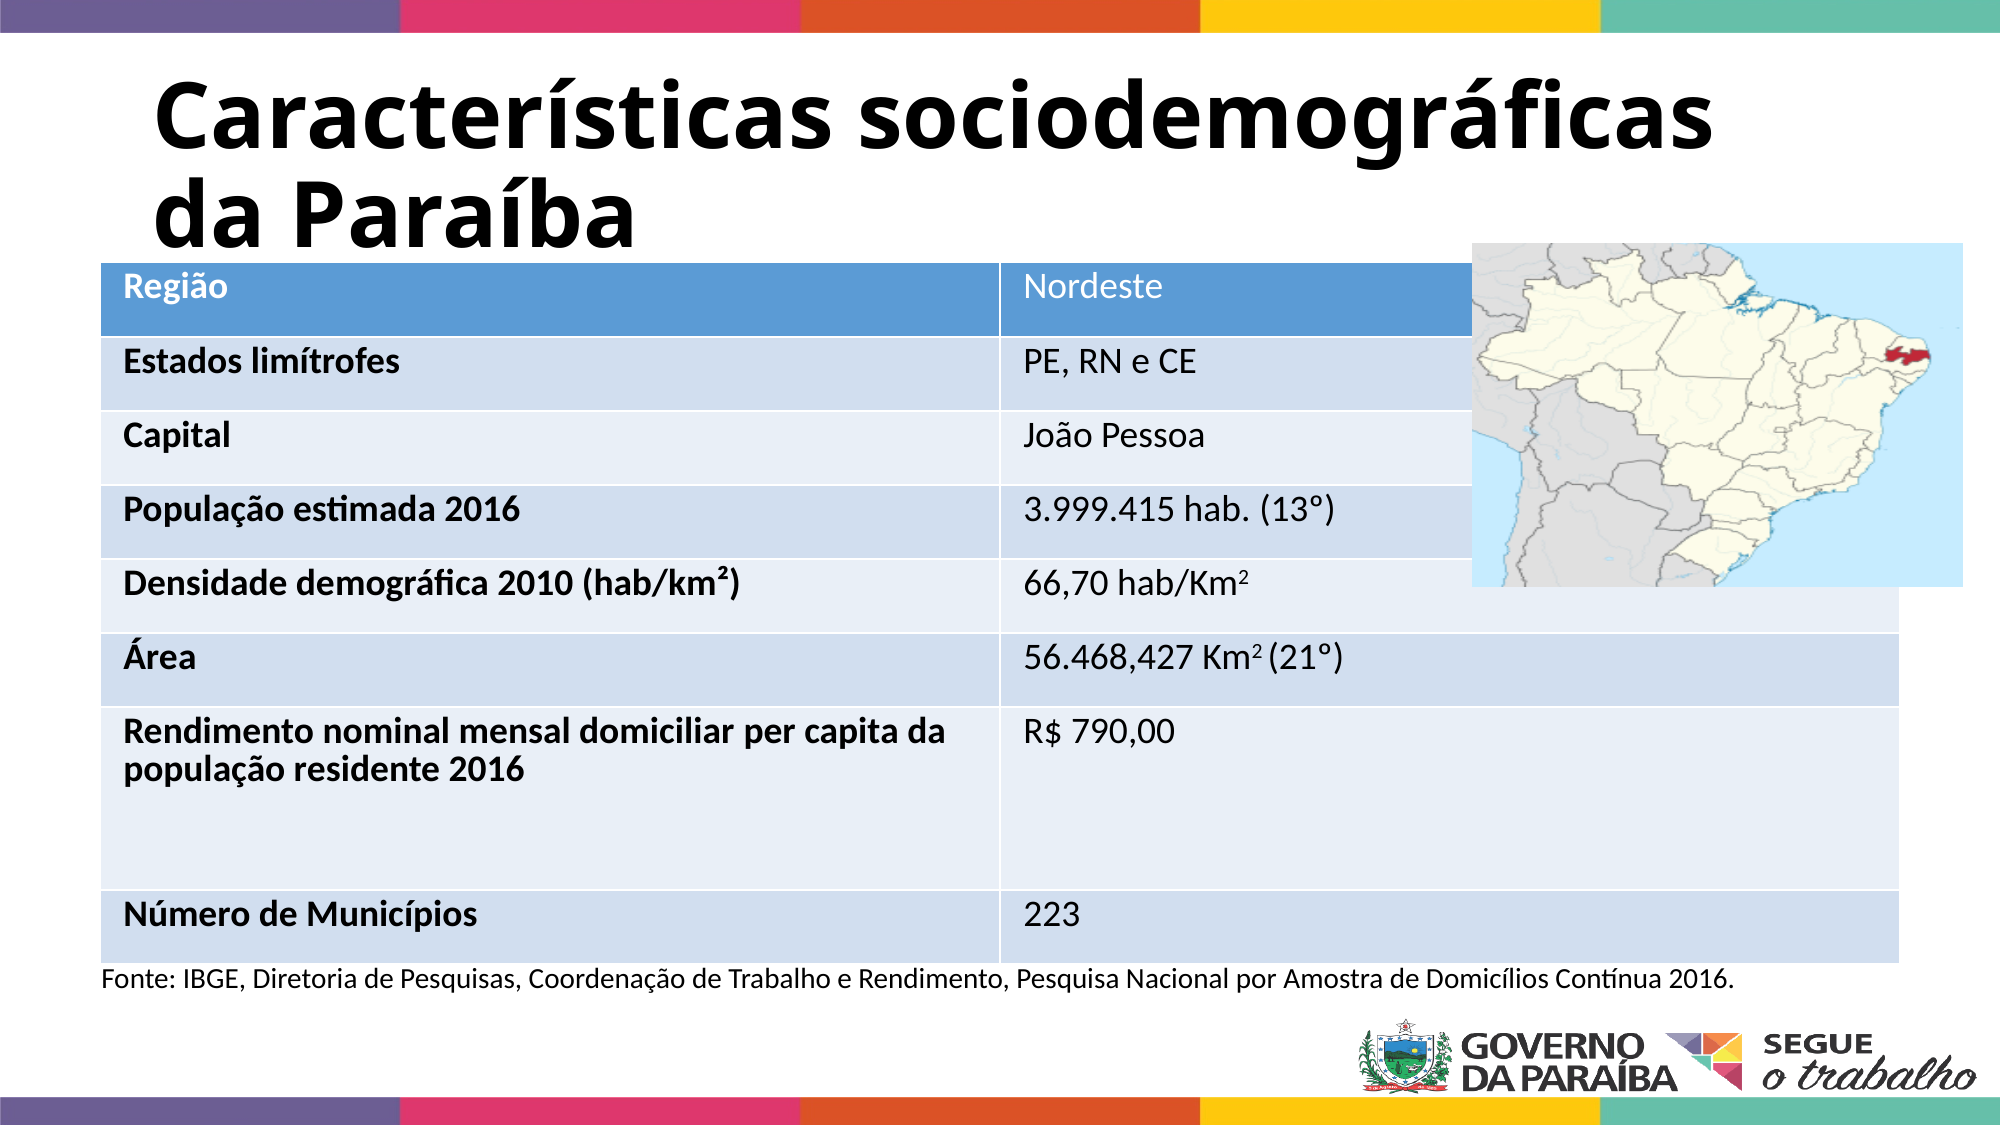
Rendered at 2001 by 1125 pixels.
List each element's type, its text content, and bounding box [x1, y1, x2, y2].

table_header Nordeste [1001, 263, 1472, 336]
table_cell Rendimento nominal mensal domiciliar per capita da população residente 2016 [101, 708, 999, 889]
picture [1358, 1018, 1977, 1095]
table_cell Área [101, 634, 999, 706]
table_cell Estados limítrofes [101, 338, 999, 410]
table_cell 223 [1001, 891, 1899, 963]
table_cell Capital [101, 412, 999, 484]
picture [0, 1096, 2000, 1125]
picture [1472, 243, 1963, 587]
table_cell João Pessoa [1001, 412, 1472, 484]
table_cell 56.468,427 Km2 (21º) [1001, 634, 1899, 706]
table_cell 66,70 hab/Km2 [1001, 560, 1899, 632]
table_cell 3.999.415 hab. (13º) [1001, 486, 1472, 558]
table_cell PE, RN e CE [1001, 338, 1472, 410]
title Características sociodemográficas da Paraíba [137, 59, 1863, 262]
table_cell R$ 790,00 [1001, 708, 1899, 889]
table_header Região [101, 263, 999, 336]
table_cell Densidade demográfica 2010 (hab/km²) [101, 560, 999, 632]
text_box Fonte: IBGE, Diretoria de Pesquisas, Coordenação de Trabalho e Rendimento, Pesquisa Nacional por Amostra de Domicílios Contínua 2016. [86, 952, 1882, 1002]
table_cell População estimada 2016 [101, 486, 999, 558]
table_cell Número de Municípios [101, 891, 999, 952]
picture [0, 0, 2000, 33]
